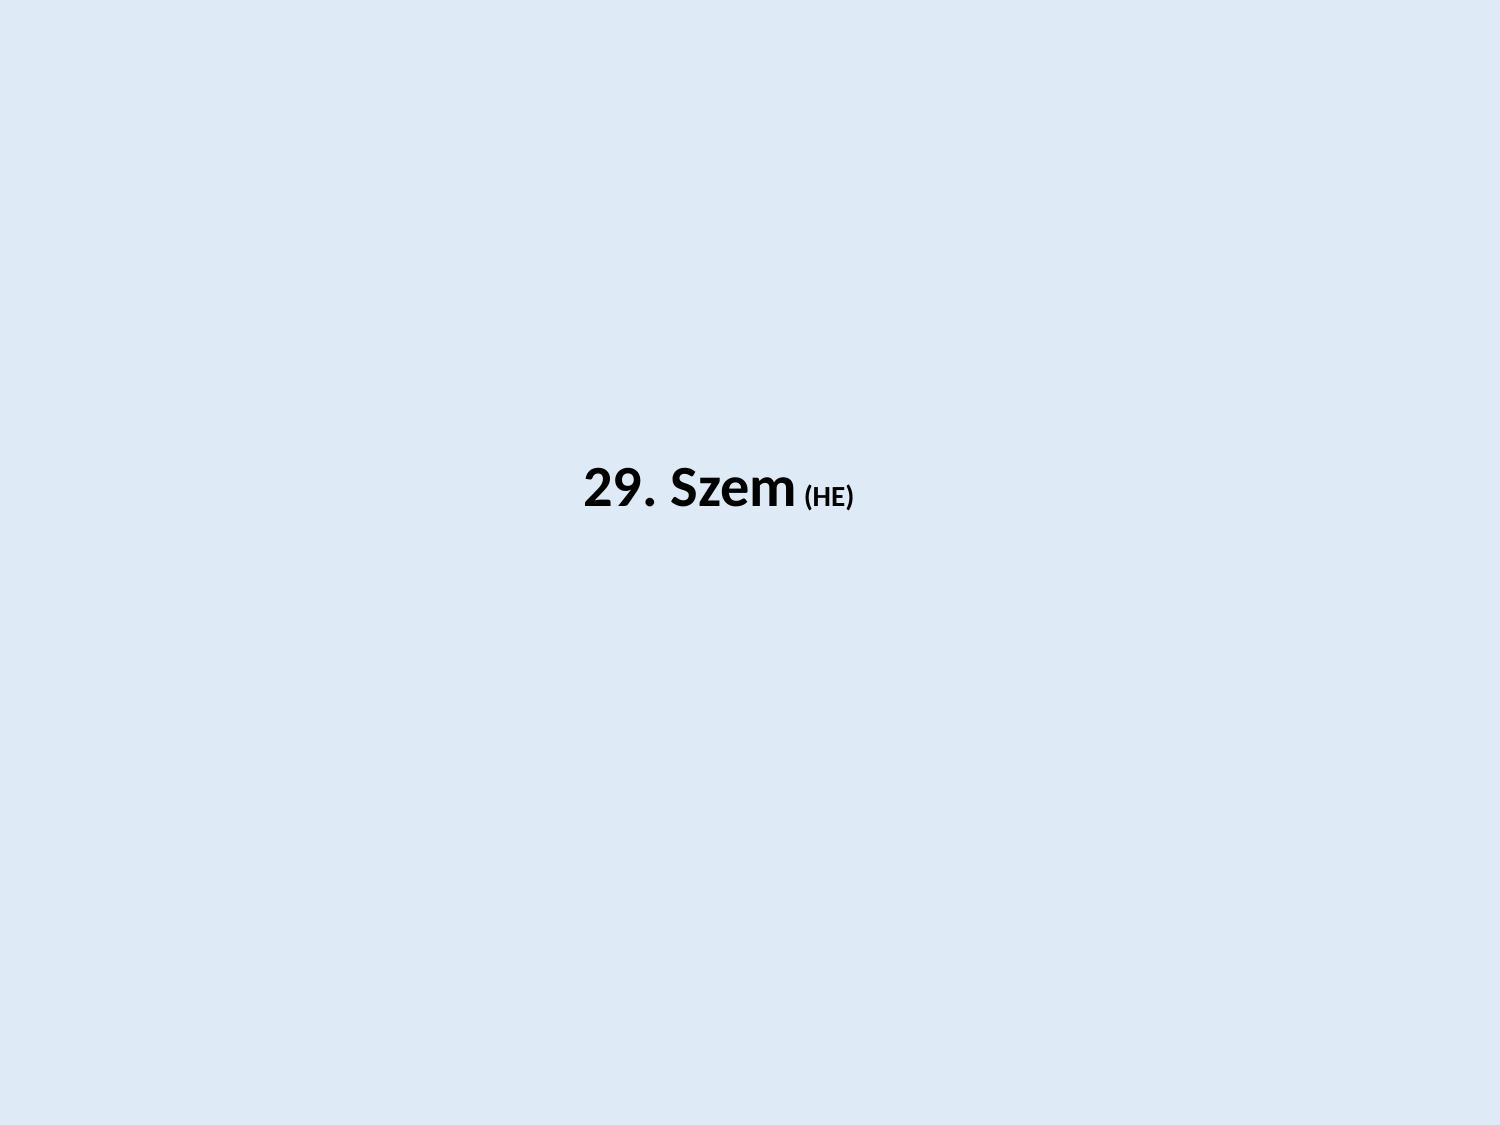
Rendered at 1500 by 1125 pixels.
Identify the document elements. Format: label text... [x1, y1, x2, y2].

text_box 29. Szem (HE) [568, 440, 870, 571]
